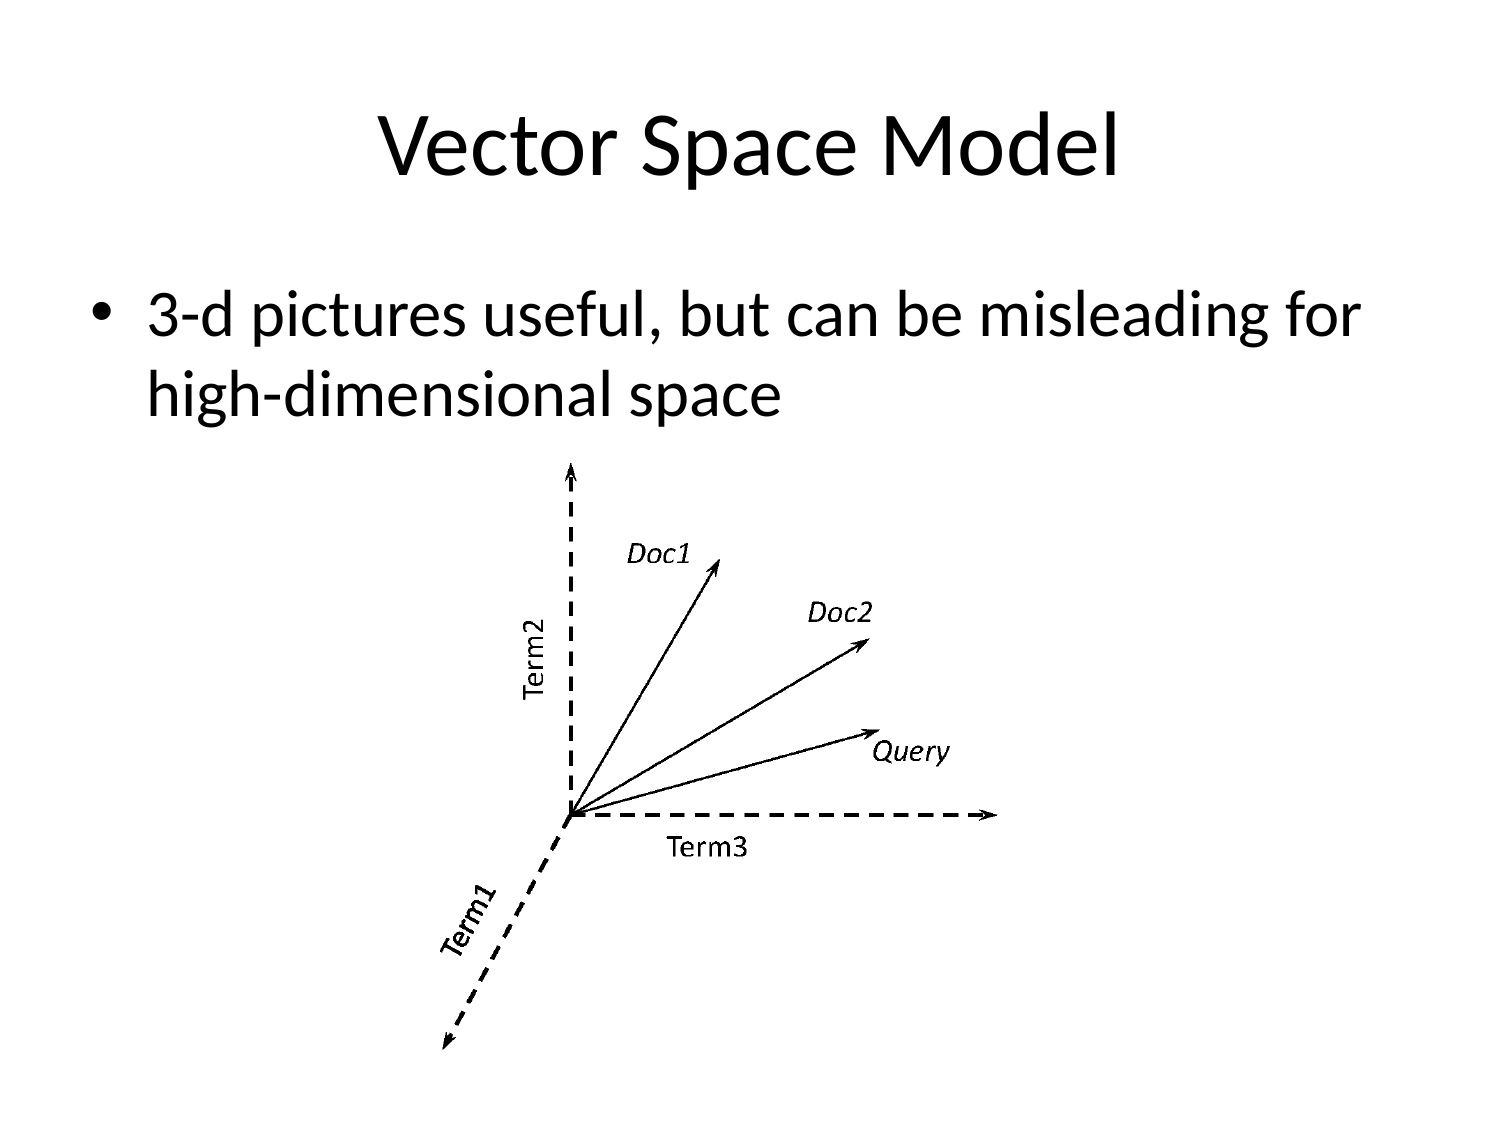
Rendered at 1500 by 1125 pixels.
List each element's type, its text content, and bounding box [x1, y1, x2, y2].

picture [374, 437, 1038, 1073]
list 3-d pictures useful, but can be misleading for high-dimensional space [75, 262, 1425, 1005]
title Vector Space Model [75, 45, 1425, 233]
